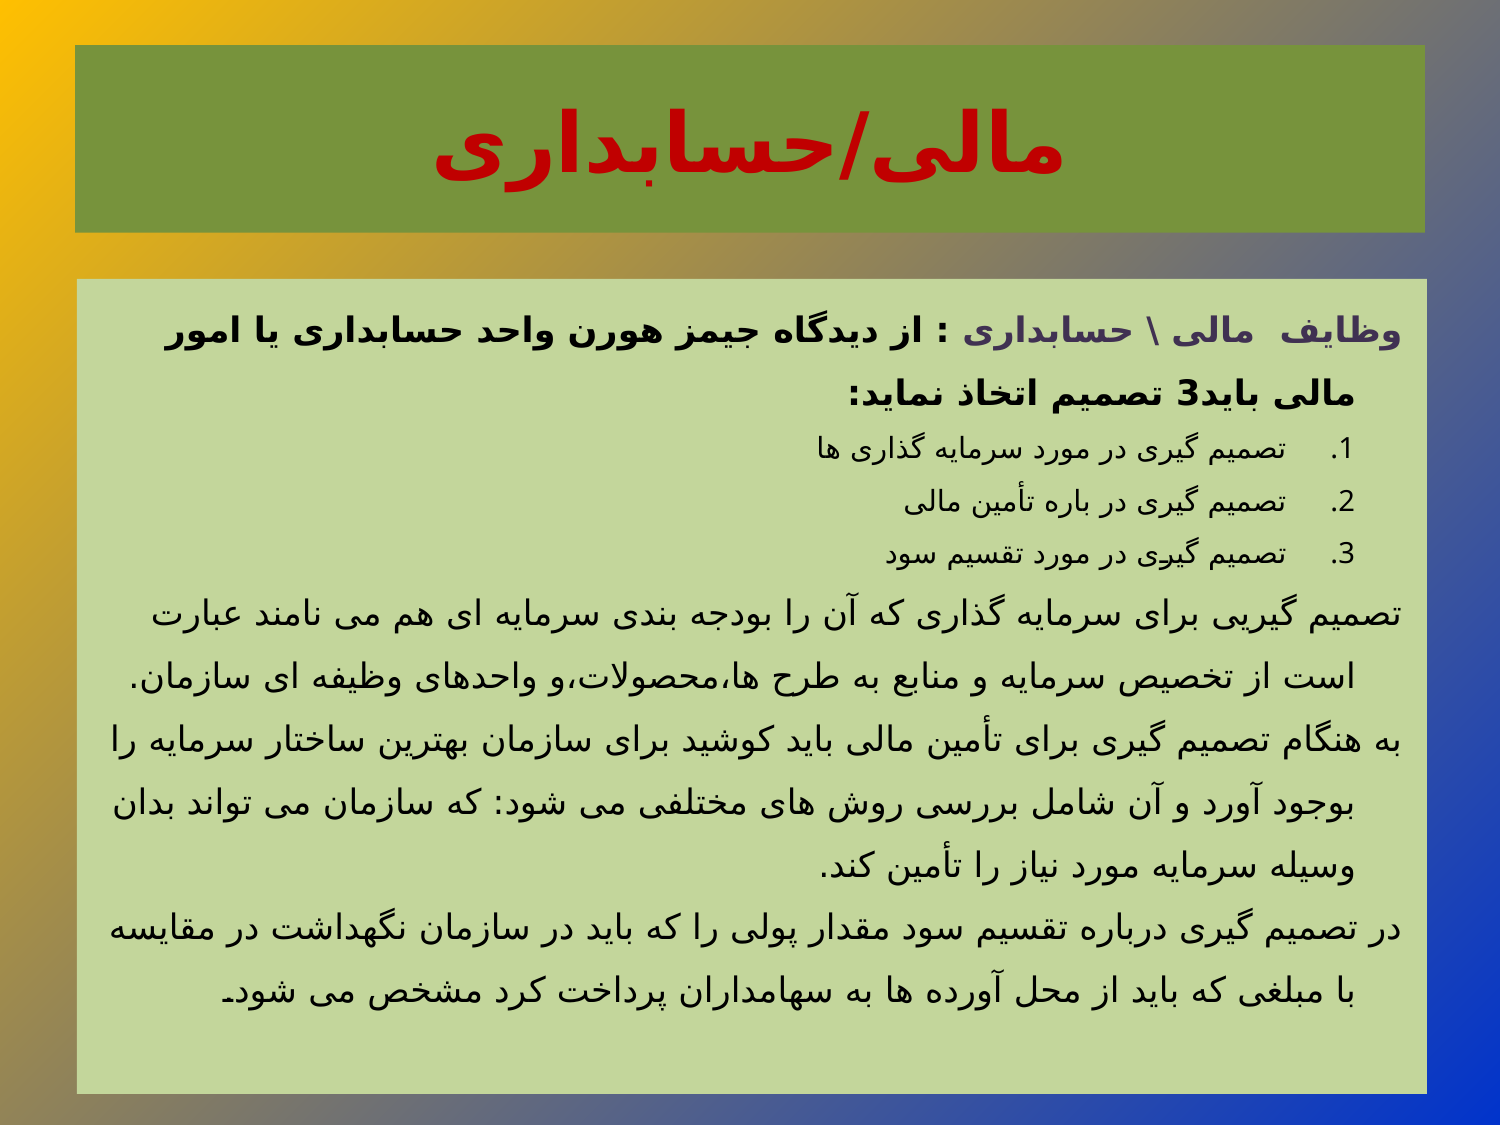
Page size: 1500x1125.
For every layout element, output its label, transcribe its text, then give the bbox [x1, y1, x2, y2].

list وظایف مالی \ حسابداری : از دیدگاه جیمز هورن واحد حسابداری یا امور مالی باید3 تصمیم اتخاذ نماید: تصمیم گیری در مورد سرمایه گذاری ها تصمیم گیری در باره تأمین مالی تصمیم گیری در مورد تقسیم سود تصمیم گیریی برای سرمایه گذاری که آن را بودجه بندی سرمایه ای هم می نامند عبارت است از تخصیص سرمایه و منابع به طرح ها،محصولات،و واحدهای وظیفه ای سازمان. به هنگام تصمیم گیری برای تأمین مالی باید کوشید برای سازمان بهترین ساختار سرمایه را بوجود آورد و آن شامل بررسی روش های مختلفی می شود: که سازمان می تواند بدان وسیله سرمایه مورد نیاز را تأمین کند. در تصمیم گیری درباره تقسیم سود مقدار پولی را که باید در سازمان نگهداشت در مقایسه با مبلغی که باید از محل آورده ها به سهامداران پرداخت کرد مشخص می شود. [76, 278, 1427, 1094]
title مالی/حسابداری [75, 45, 1425, 233]
